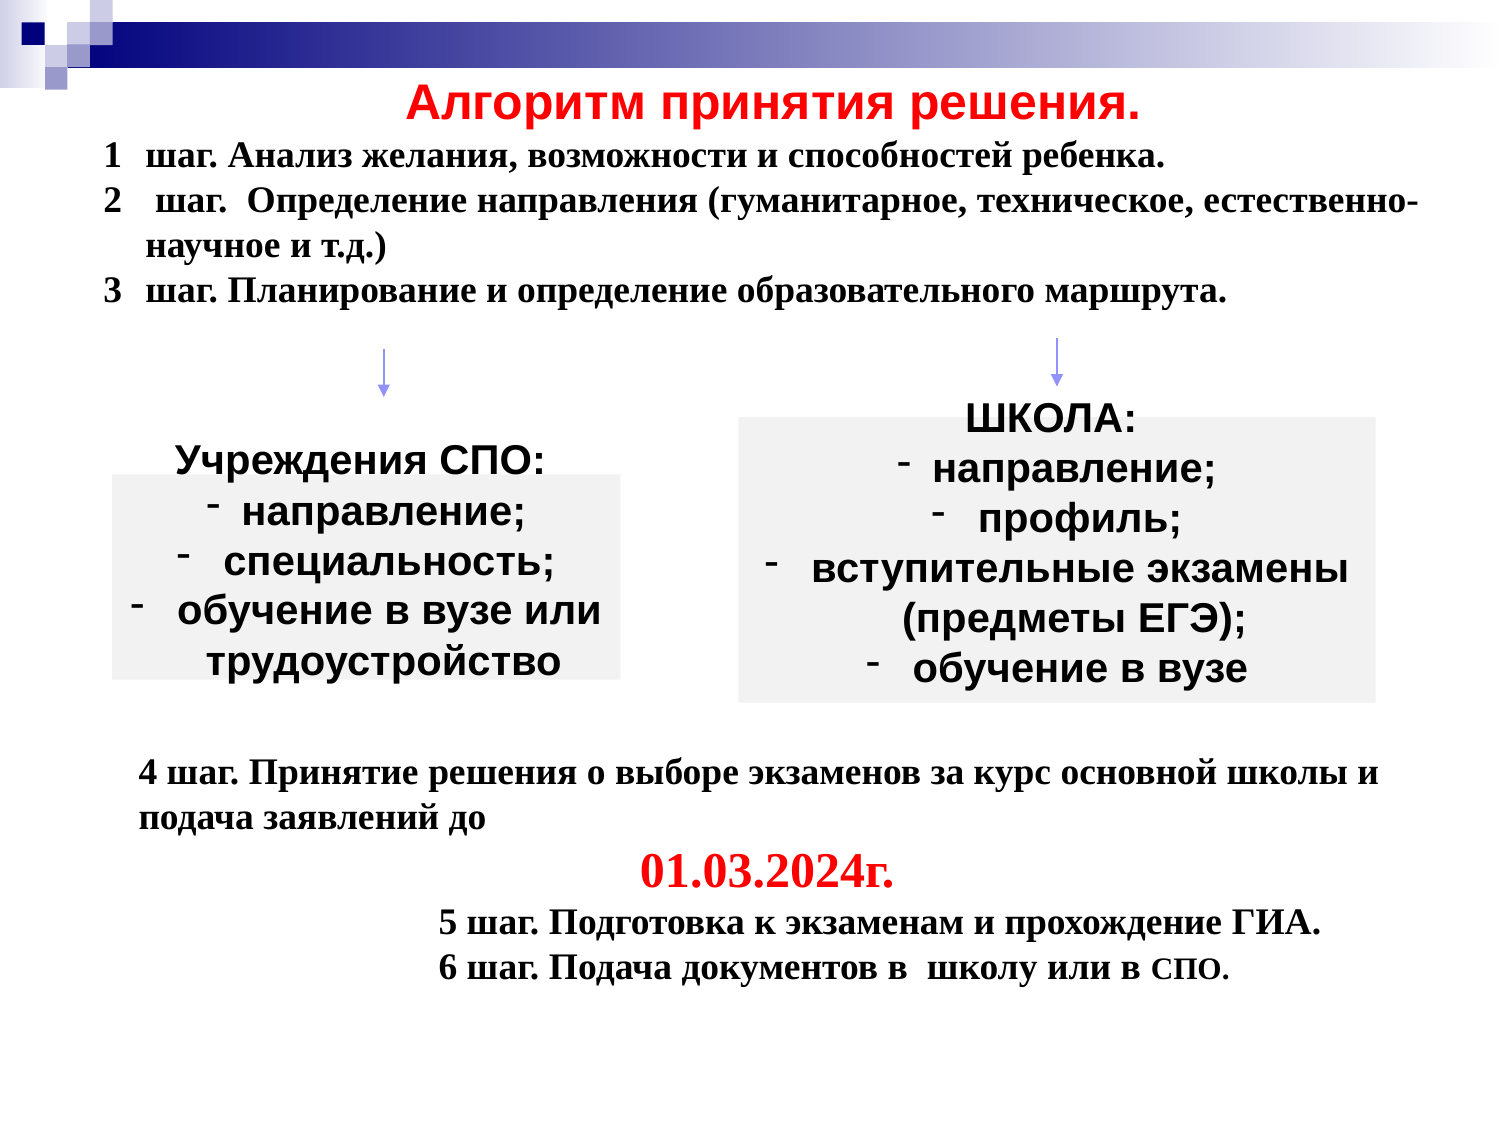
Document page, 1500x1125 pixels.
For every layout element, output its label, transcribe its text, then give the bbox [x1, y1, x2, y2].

text_box Алгоритм принятия решения. шаг. Анализ желания, возможности и способностей ребенка. шаг. Определение направления (гуманитарное, техническое, естественно-научное и т.д.) шаг. Планирование и определение образовательного маршрута. [88, 62, 1459, 363]
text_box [111, 337, 1424, 998]
